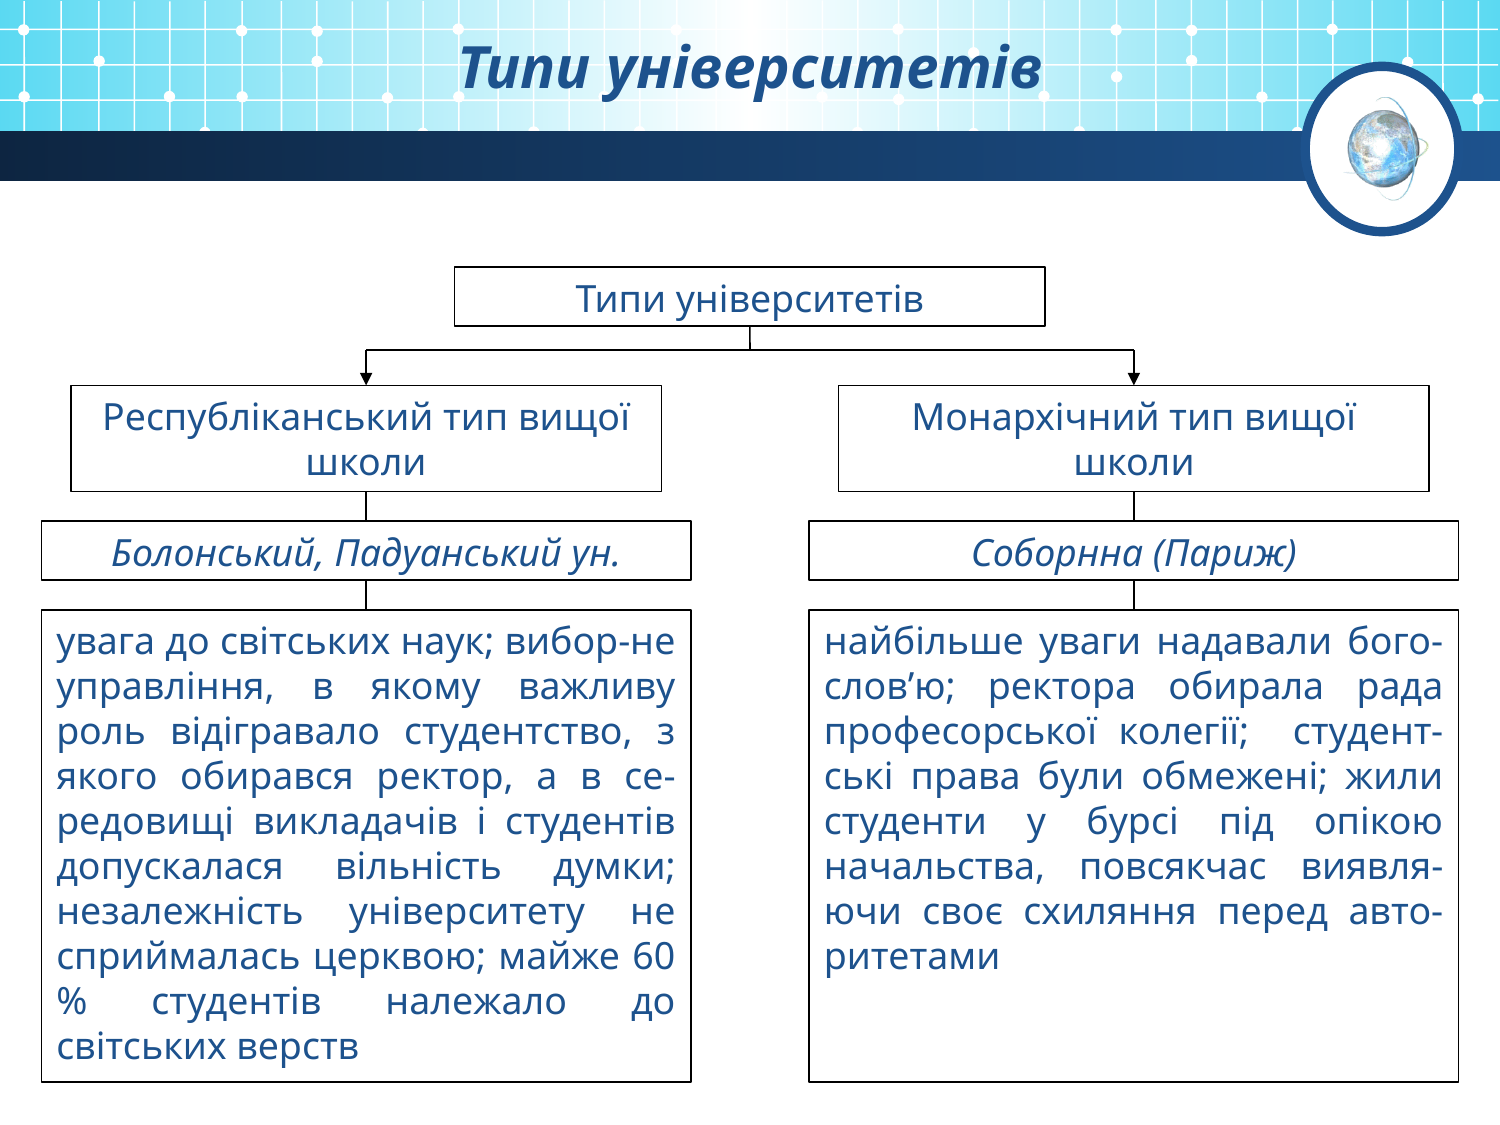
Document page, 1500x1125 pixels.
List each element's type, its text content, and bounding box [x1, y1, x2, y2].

text_box увага до світських наук; вибор-не управління, в якому важливу роль відігравало студентство, з якого обирався ректор, а в се-редовищі викладачів і студентів допускалася вільність думки; незалежність університету не сприймалась церквою; майже 60 % студентів належало до світських верств [41, 609, 691, 1083]
text_box Типи університетів [454, 267, 1046, 327]
text_box Соборнна (Париж) [809, 521, 1459, 581]
text_box Республіканський тип вищої школи [70, 385, 662, 492]
text_box Монархічний тип вищої школи [838, 385, 1430, 492]
picture [1310, 130, 1454, 226]
text_box найбільше уваги надавали бого-слов’ю; ректора обирала рада професорської колегії; студент-ські права були обмежені; жили студенти у бурсі під опікою начальства, повсякчас виявля-ючи своє схиляння перед авто-ритетами [809, 609, 1459, 1083]
text_box Болонський, Падуанський ун. [41, 521, 691, 581]
title Типи університетів [0, 0, 1500, 130]
